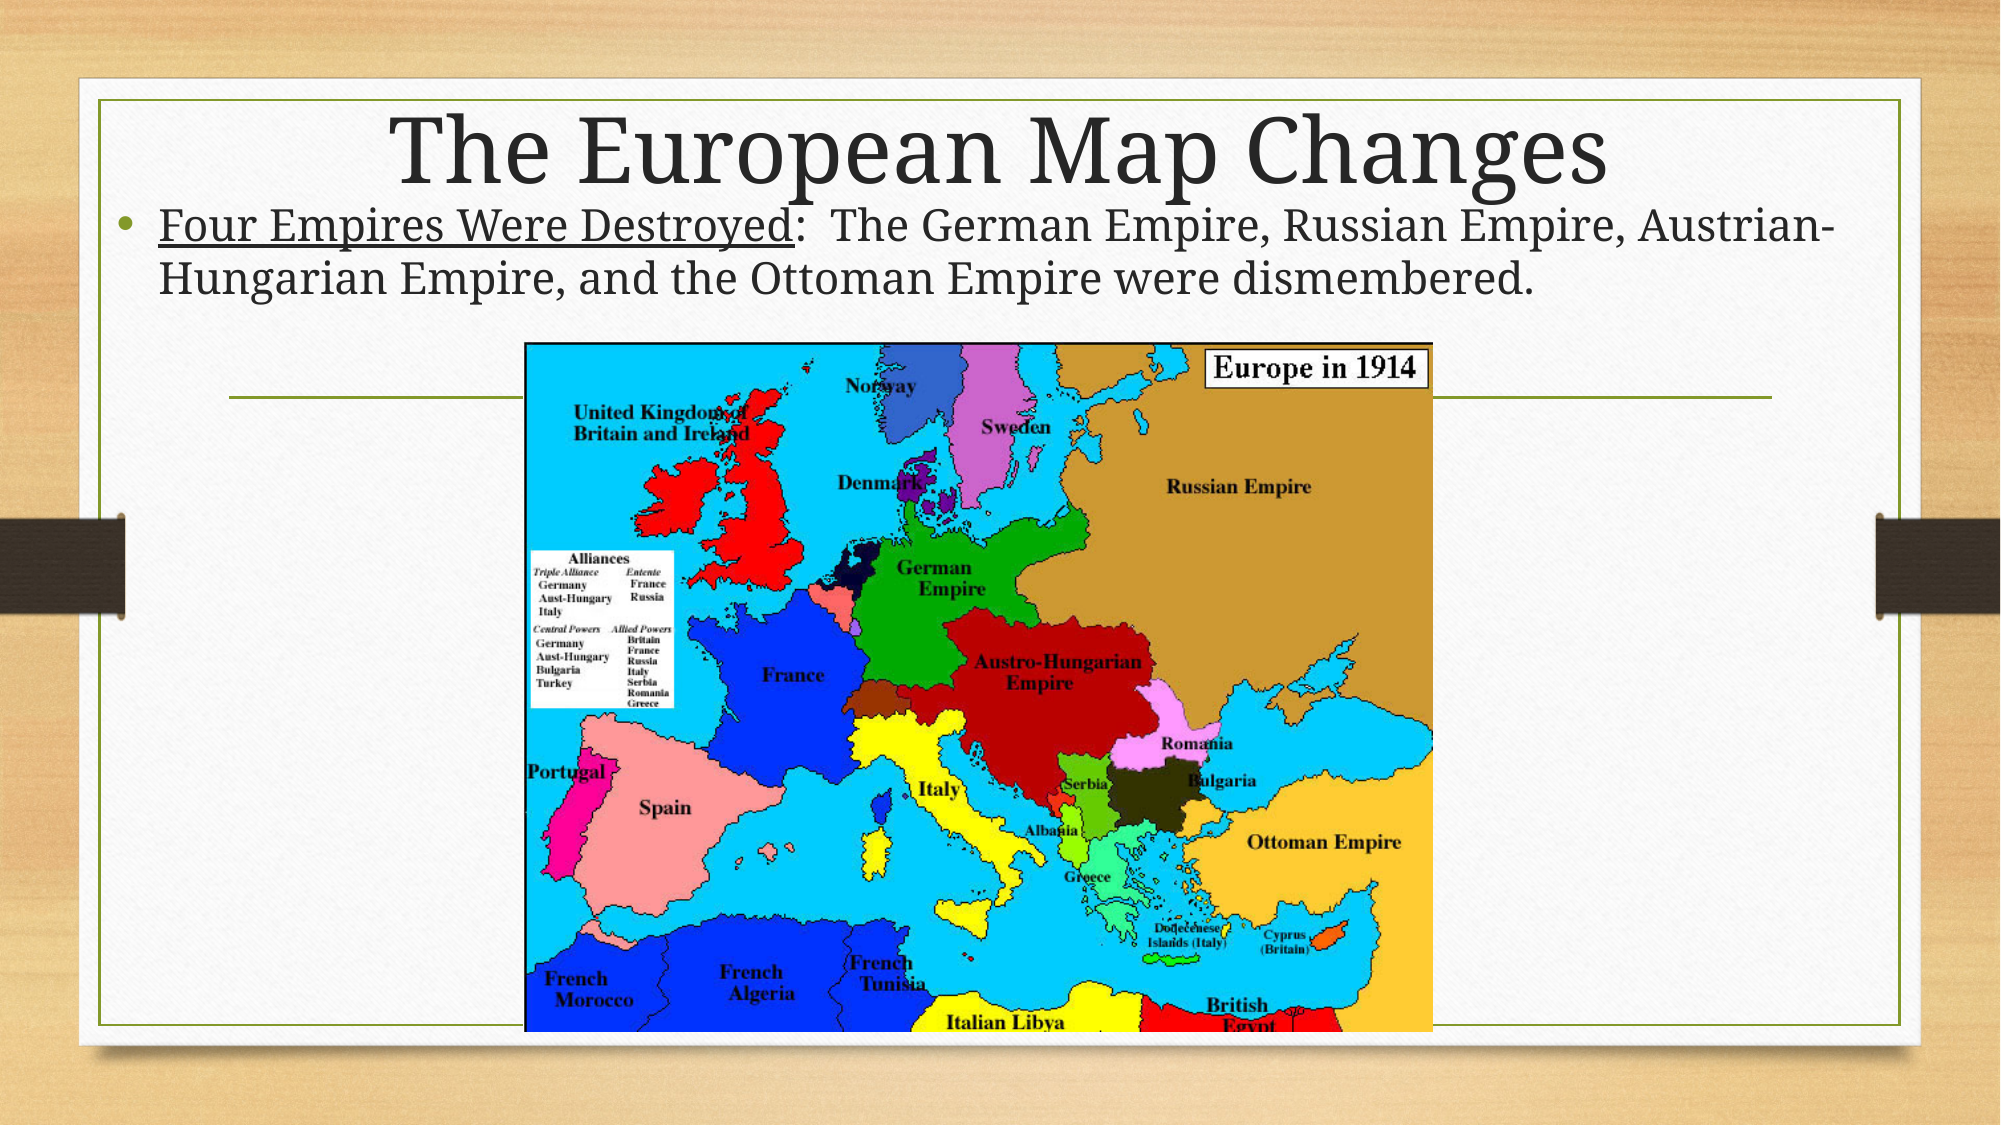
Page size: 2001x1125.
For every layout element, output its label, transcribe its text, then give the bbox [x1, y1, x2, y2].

picture [0, 0, 2001, 1125]
list Four Empires Were Destroyed: The German Empire, Russian Empire, Austrian-Hungarian Empire, and the Ottoman Empire were dismembered. [101, 189, 1899, 348]
title The European Map Changes [137, 70, 1863, 189]
